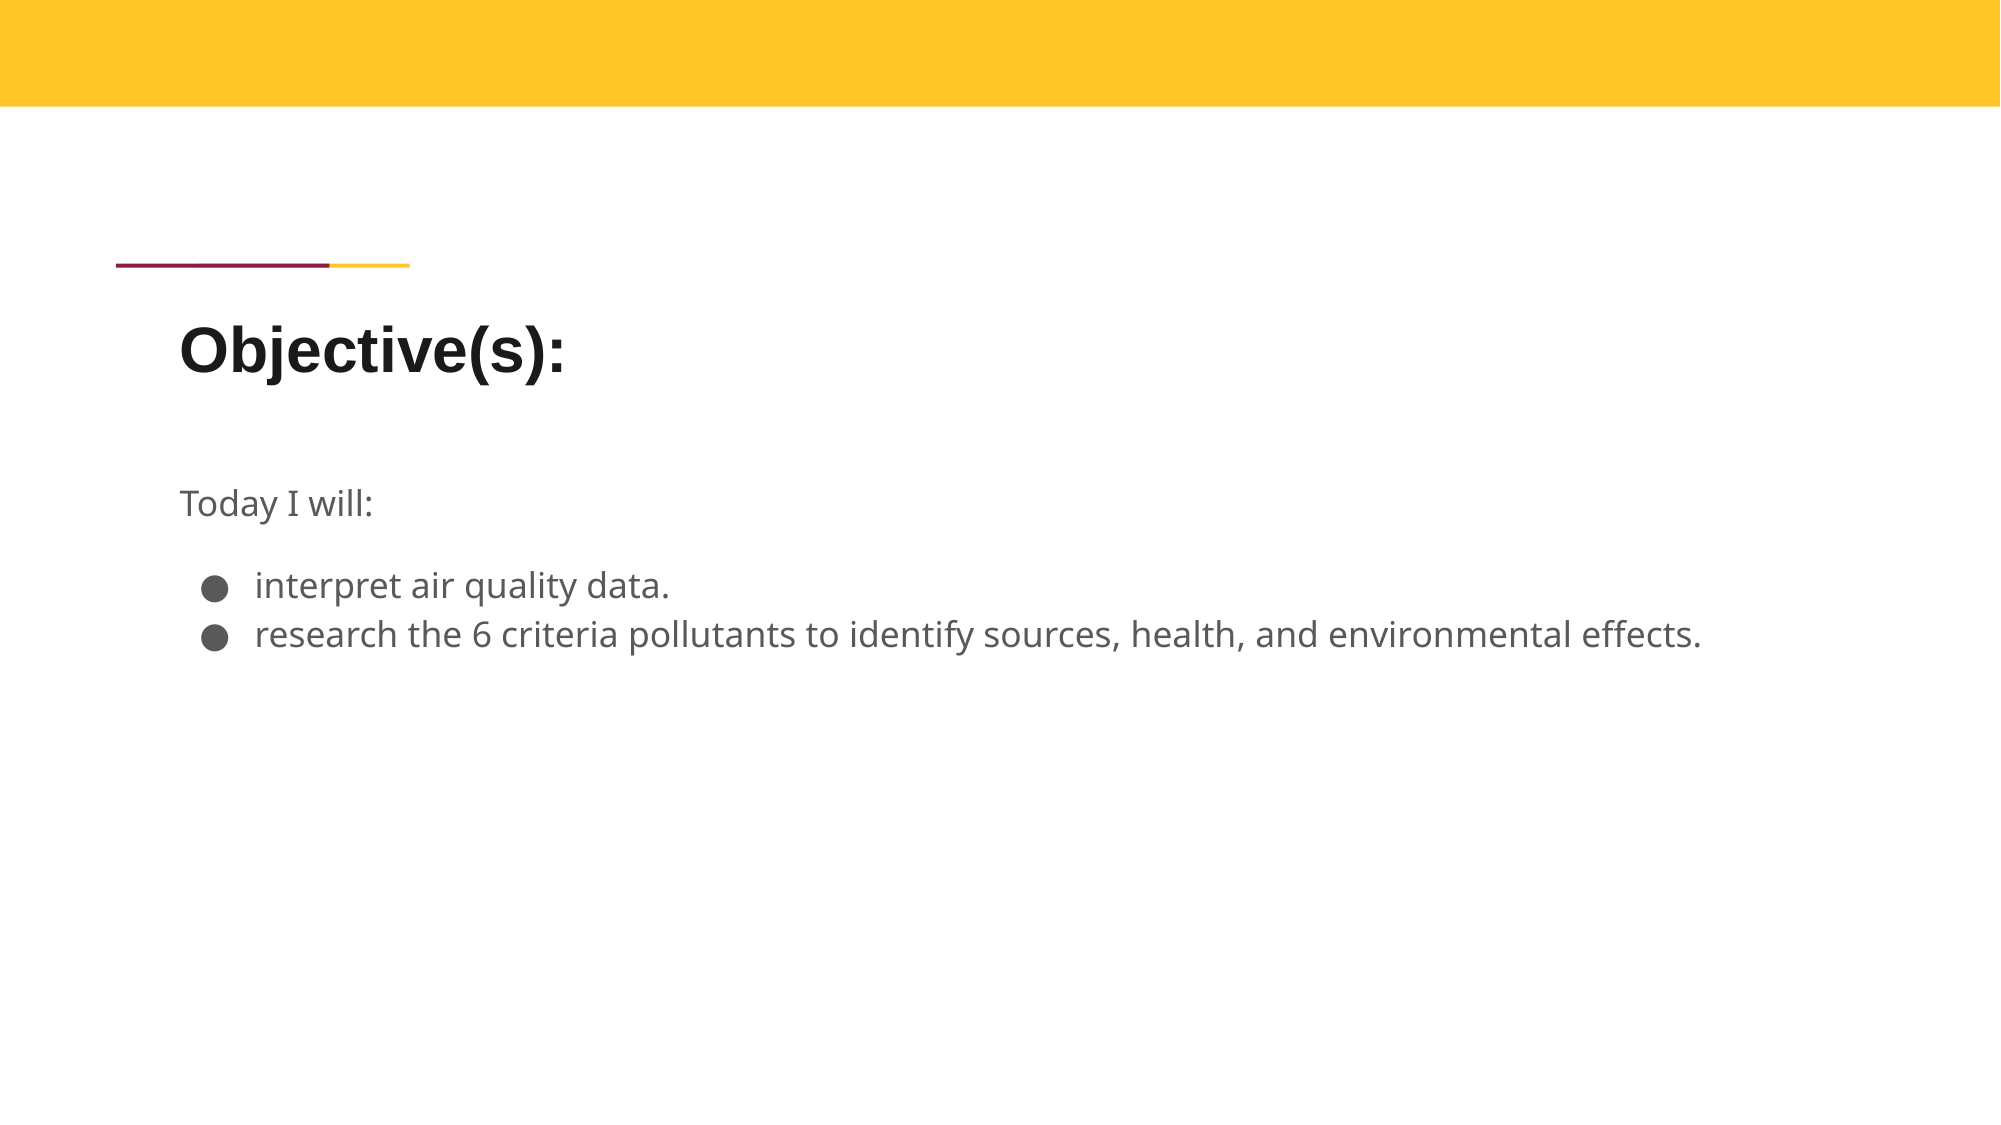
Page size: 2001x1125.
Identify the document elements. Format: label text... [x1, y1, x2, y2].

title Objective(s): [159, 288, 1842, 406]
list Today I will: interpret air quality data. research the 6 criteria pollutants to identify sources, health, and environmental effects. [159, 454, 1842, 950]
